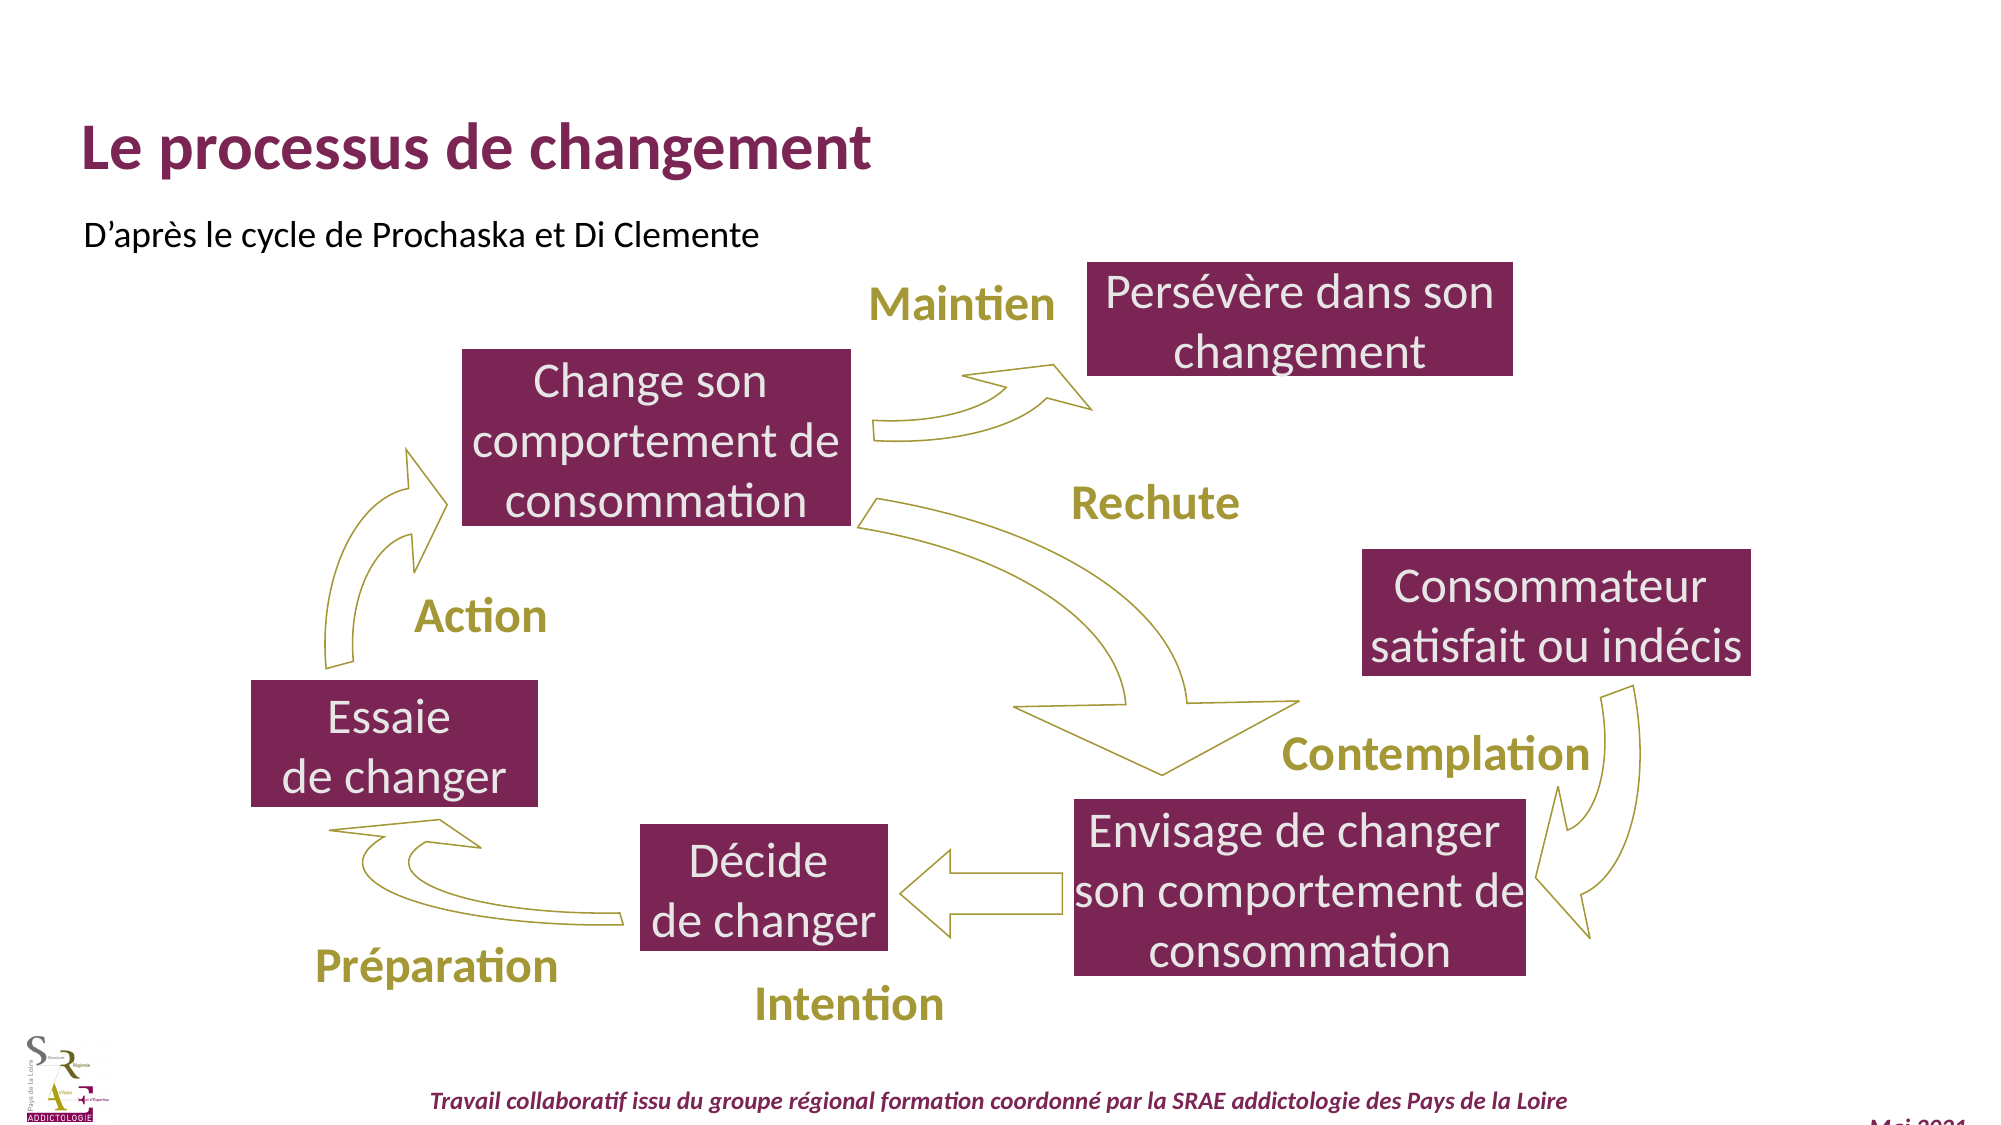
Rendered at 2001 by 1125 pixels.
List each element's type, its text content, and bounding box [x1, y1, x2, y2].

text_box Le processus de changement [66, 95, 2000, 191]
text_box [857, 498, 1300, 776]
text_box Persévère dans son changement [1087, 262, 1513, 375]
text_box Envisage de changer son comportement de consommation [1074, 800, 1525, 975]
text_box Intention [662, 975, 1038, 1025]
text_box Action [374, 587, 588, 638]
text_box Préparation [287, 937, 588, 988]
text_box Décide de changer [640, 825, 888, 950]
picture [27, 1036, 112, 1122]
text_box Maintien [862, 275, 1063, 325]
text_box Consommateur satisfait ou indécis [1362, 549, 1750, 675]
text_box Rechute [937, 474, 1375, 525]
text_box Contemplation [1262, 725, 1600, 775]
text_box [872, 364, 1092, 442]
text_box Change son comportement de consommation [462, 350, 850, 525]
text_box Essaie de changer [251, 681, 538, 807]
text_box [324, 449, 448, 669]
text_box D’après le cycle de Prochaska et Di Clemente [68, 202, 1050, 263]
text_box [899, 849, 1063, 938]
list [137, 299, 1863, 1014]
text_box [1535, 685, 1641, 939]
text_box [328, 819, 624, 925]
